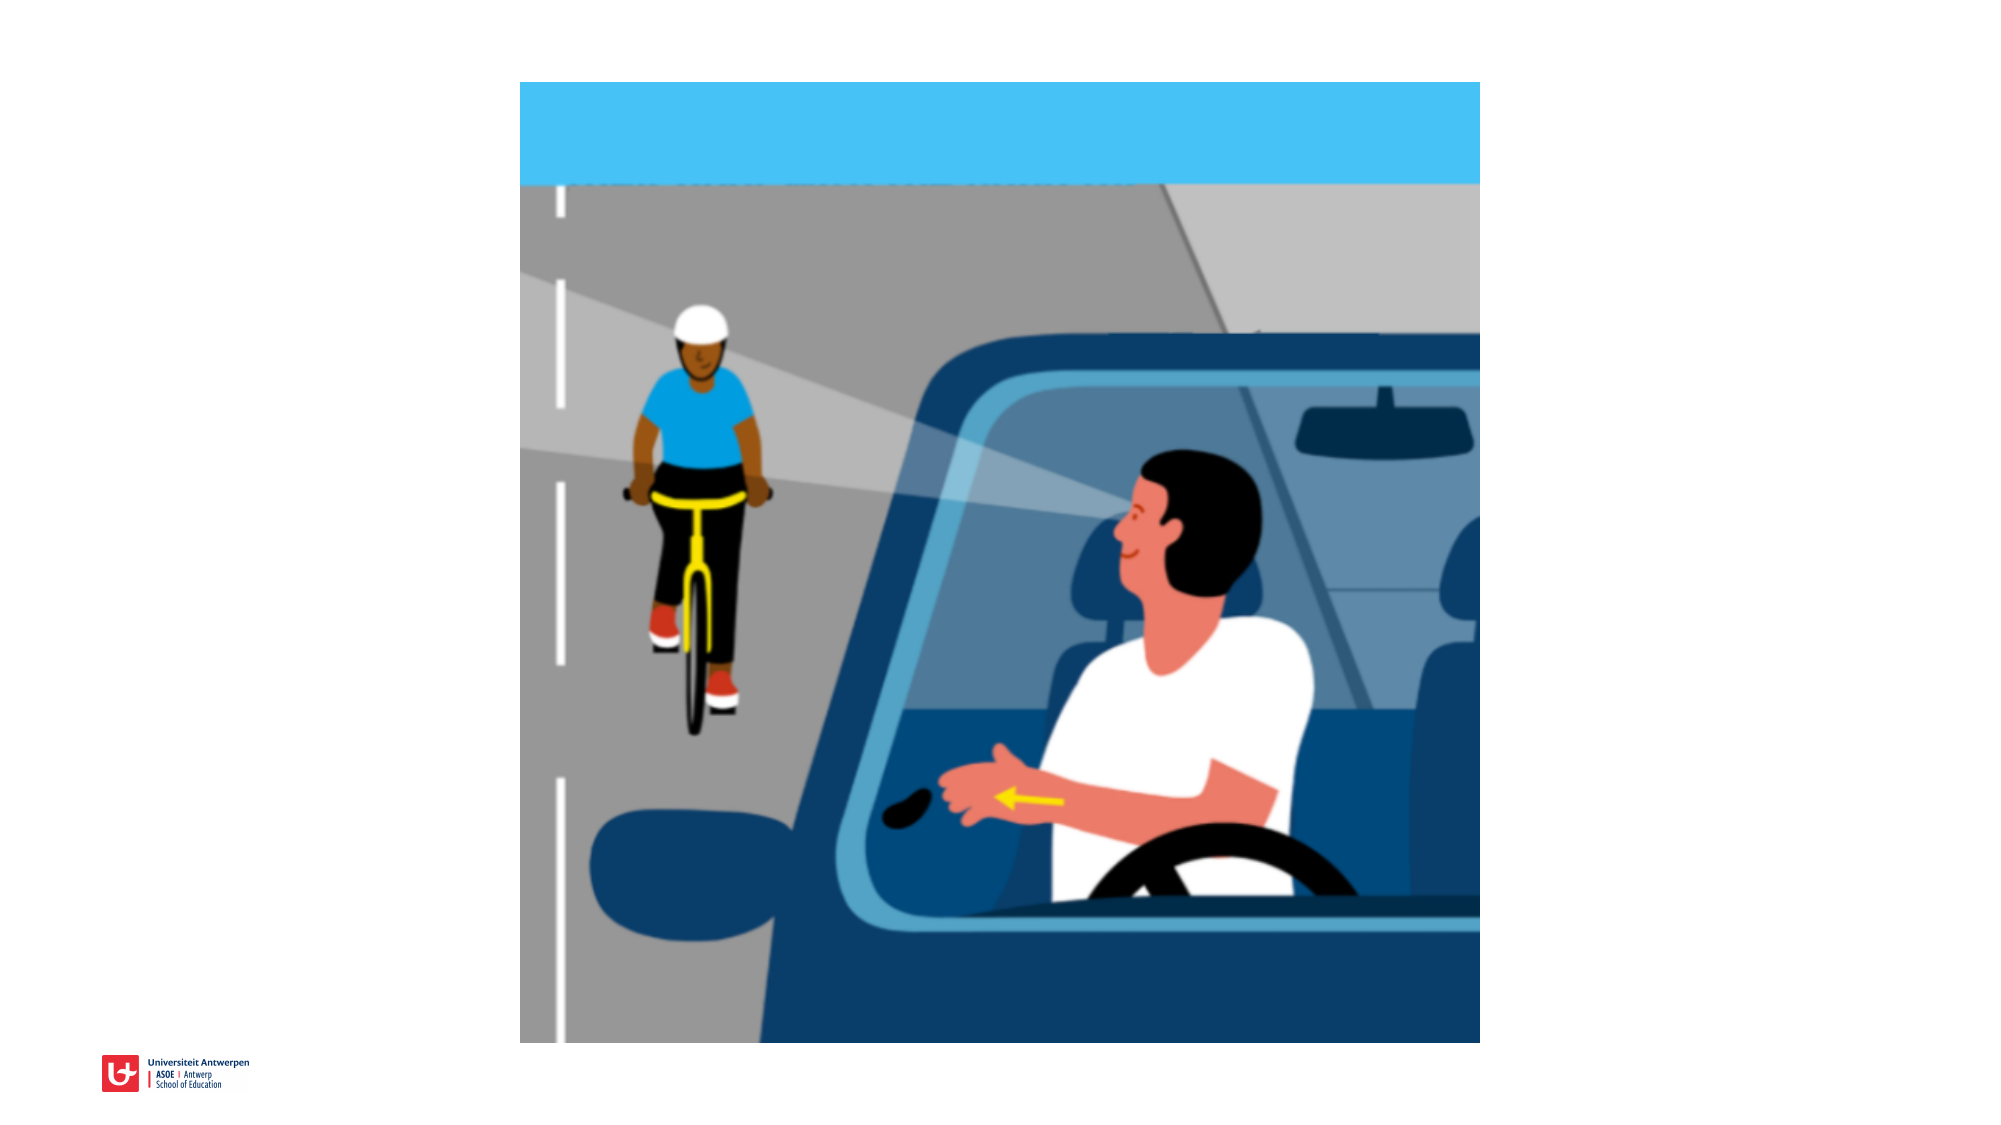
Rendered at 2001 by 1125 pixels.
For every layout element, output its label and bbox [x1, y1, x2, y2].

picture [520, 82, 1480, 1043]
picture [102, 1055, 249, 1092]
